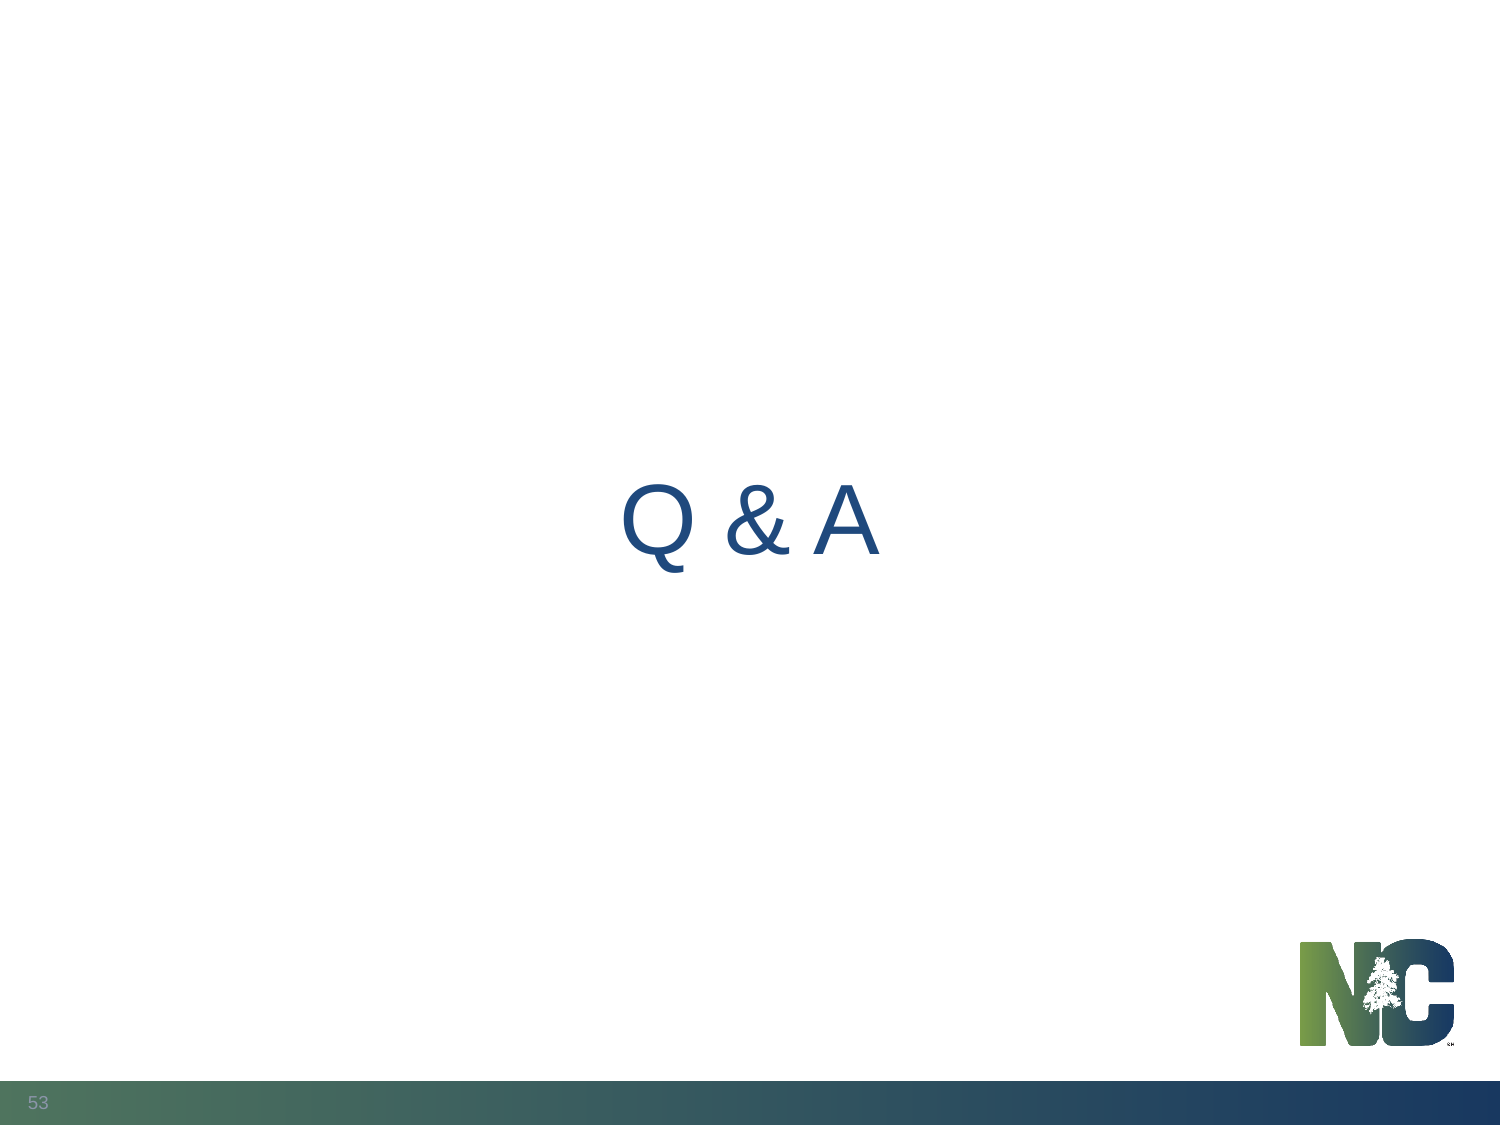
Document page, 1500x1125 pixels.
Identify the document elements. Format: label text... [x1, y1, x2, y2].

slide_number 53 [12, 1091, 351, 1114]
picture [1300, 939, 1454, 1046]
list Q & A [103, 201, 1397, 1025]
